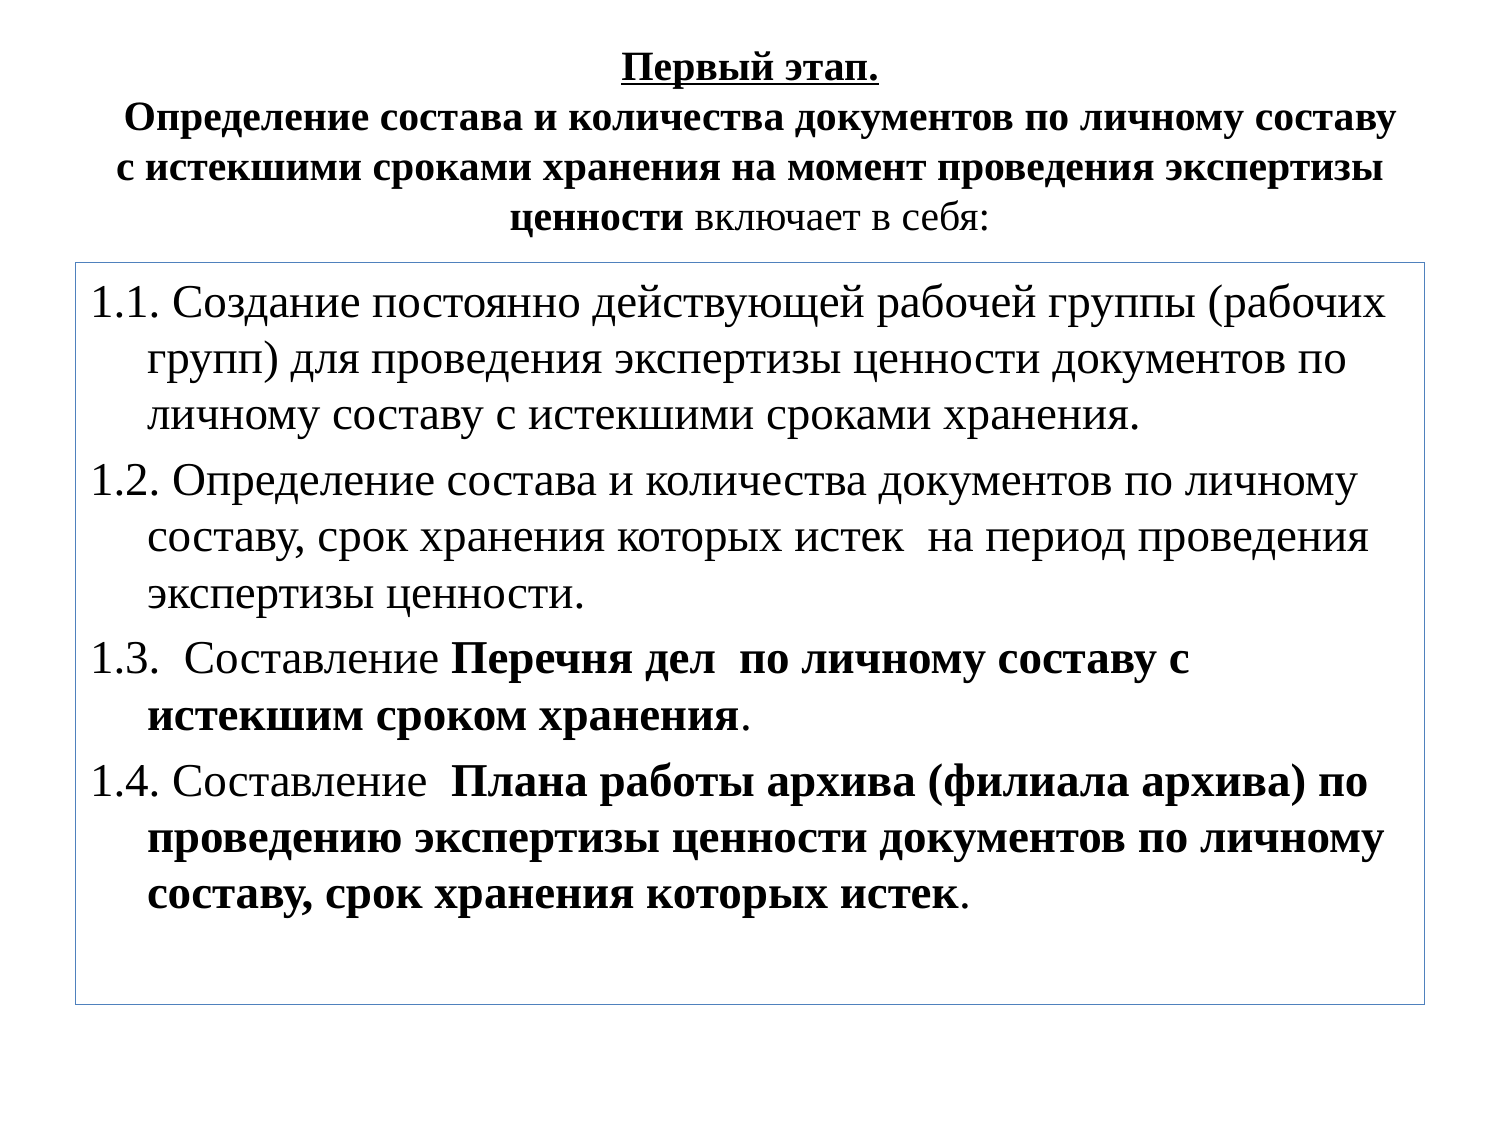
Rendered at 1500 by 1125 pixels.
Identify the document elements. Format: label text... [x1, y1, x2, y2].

list 1.1. Создание постоянно действующей рабочей группы (рабочих групп) для проведения экспертизы ценности документов по личному составу с истекшими сроками хранения. 1.2. Определение состава и количества документов по личному составу, срок хранения которых истек на период проведения экспертизы ценности. 1.3. Составление Перечня дел по личному составу с истекшим сроком хранения. 1.4. Составление Плана работы архива (филиала архива) по проведению экспертизы ценности документов по личному составу, срок хранения которых истек. [75, 262, 1425, 1005]
title Первый этап. Определение состава и количества документов по личному составу с истекшими сроками хранения на момент проведения экспертизы ценности включает в себя: [75, 45, 1425, 233]
